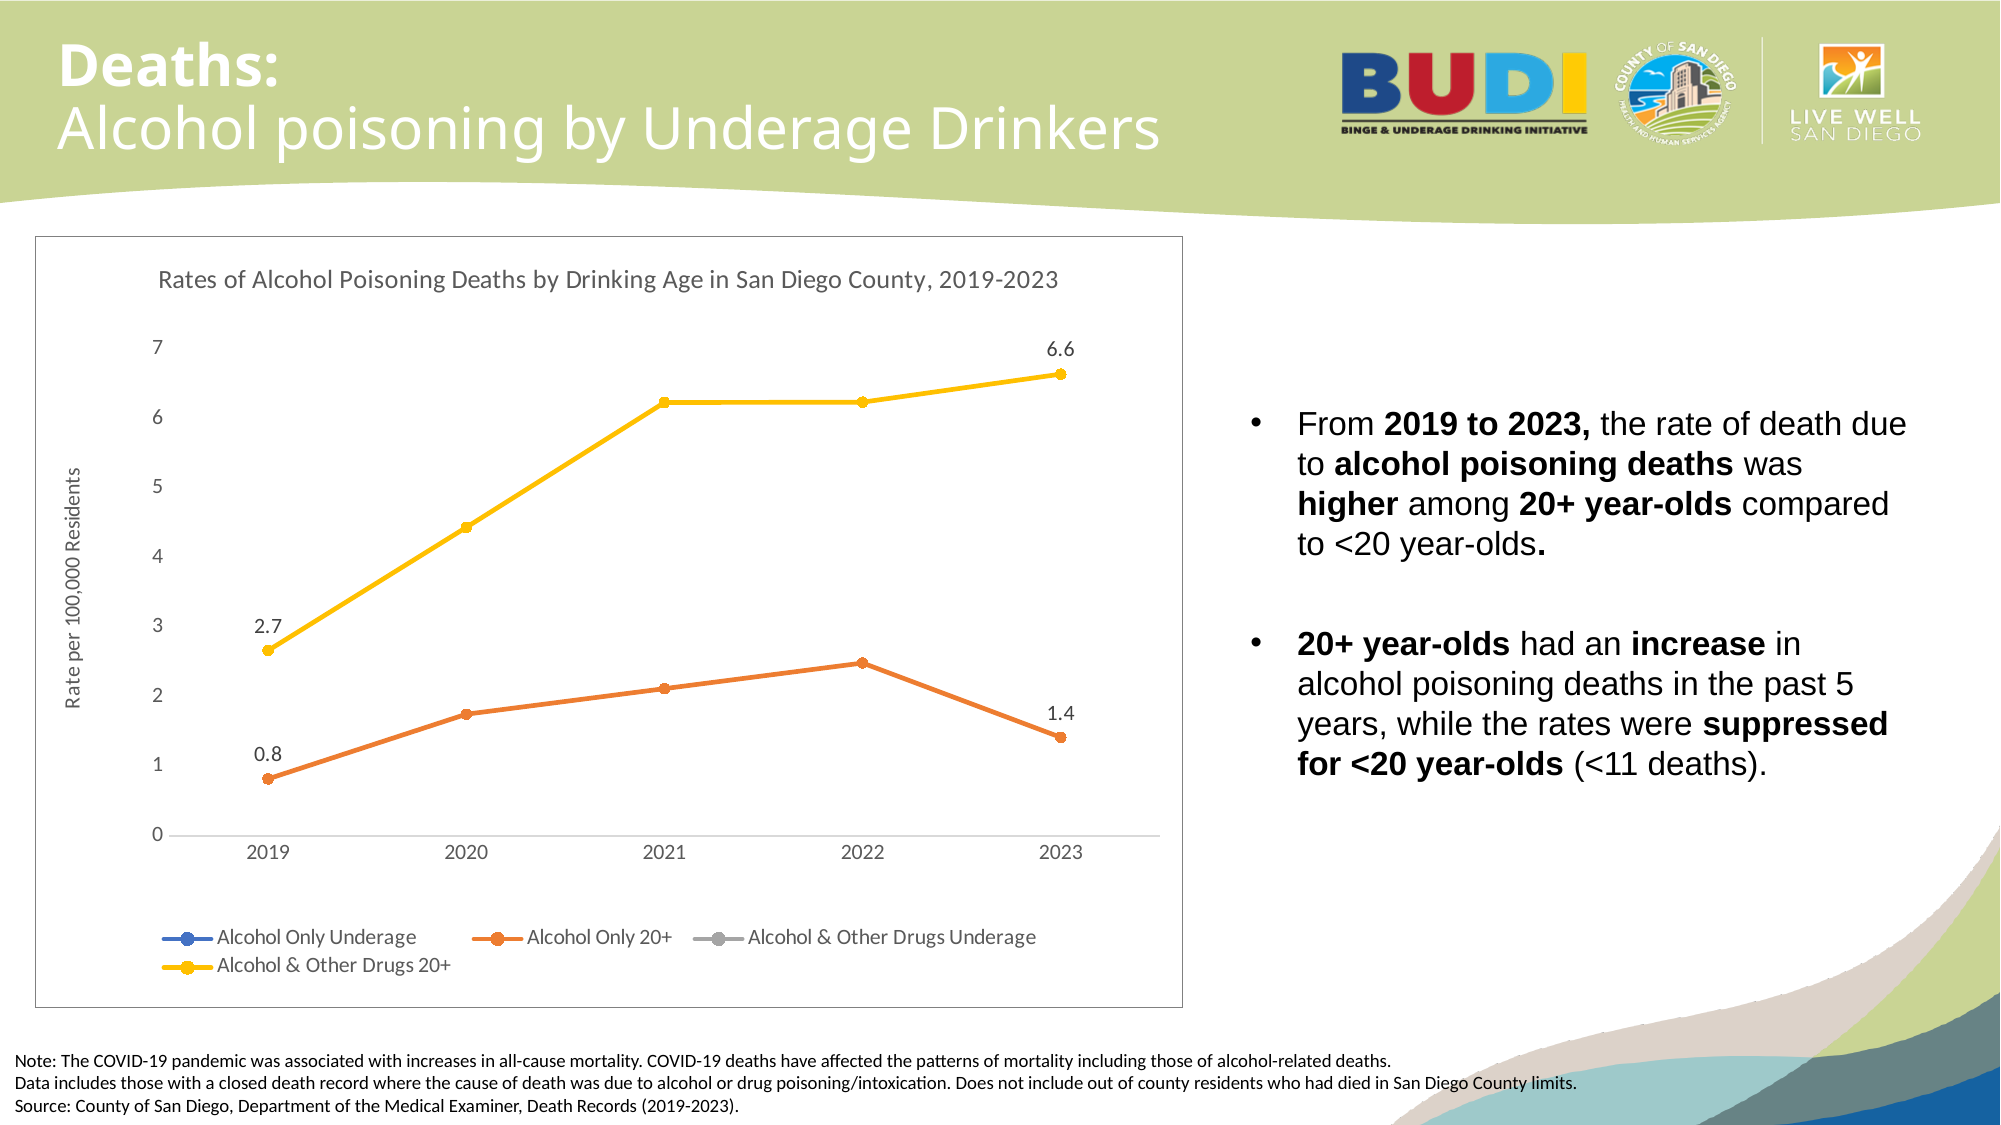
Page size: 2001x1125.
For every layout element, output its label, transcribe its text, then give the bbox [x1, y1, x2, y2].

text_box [0, 0, 2000, 225]
picture [657, 818, 2000, 1125]
chart [35, 236, 1183, 1008]
picture [1299, 18, 1924, 165]
text_box From 2019 to 2023, the rate of death due to alcohol poisoning deaths was higher among 20+ year-olds compared to <20 year-olds. 20+ year-olds had an increase in alcohol poisoning deaths in the past 5 years, while the rates were suppressed for <20 year-olds (<11 deaths). [1235, 394, 1924, 790]
text_box Note: The COVID-19 pandemic was associated with increases in all-cause mortality. COVID-19 deaths have affected the patterns of mortality including those of alcohol-related deaths. Data includes those with a closed death record where the cause of death was due to alcohol or drug poisoning/intoxication. Does not include out of county residents who had died in San Diego County limits. Source: County of San Diego, Department of the Medical Examiner, Death Records (2019-2023). [0, 1018, 657, 1124]
